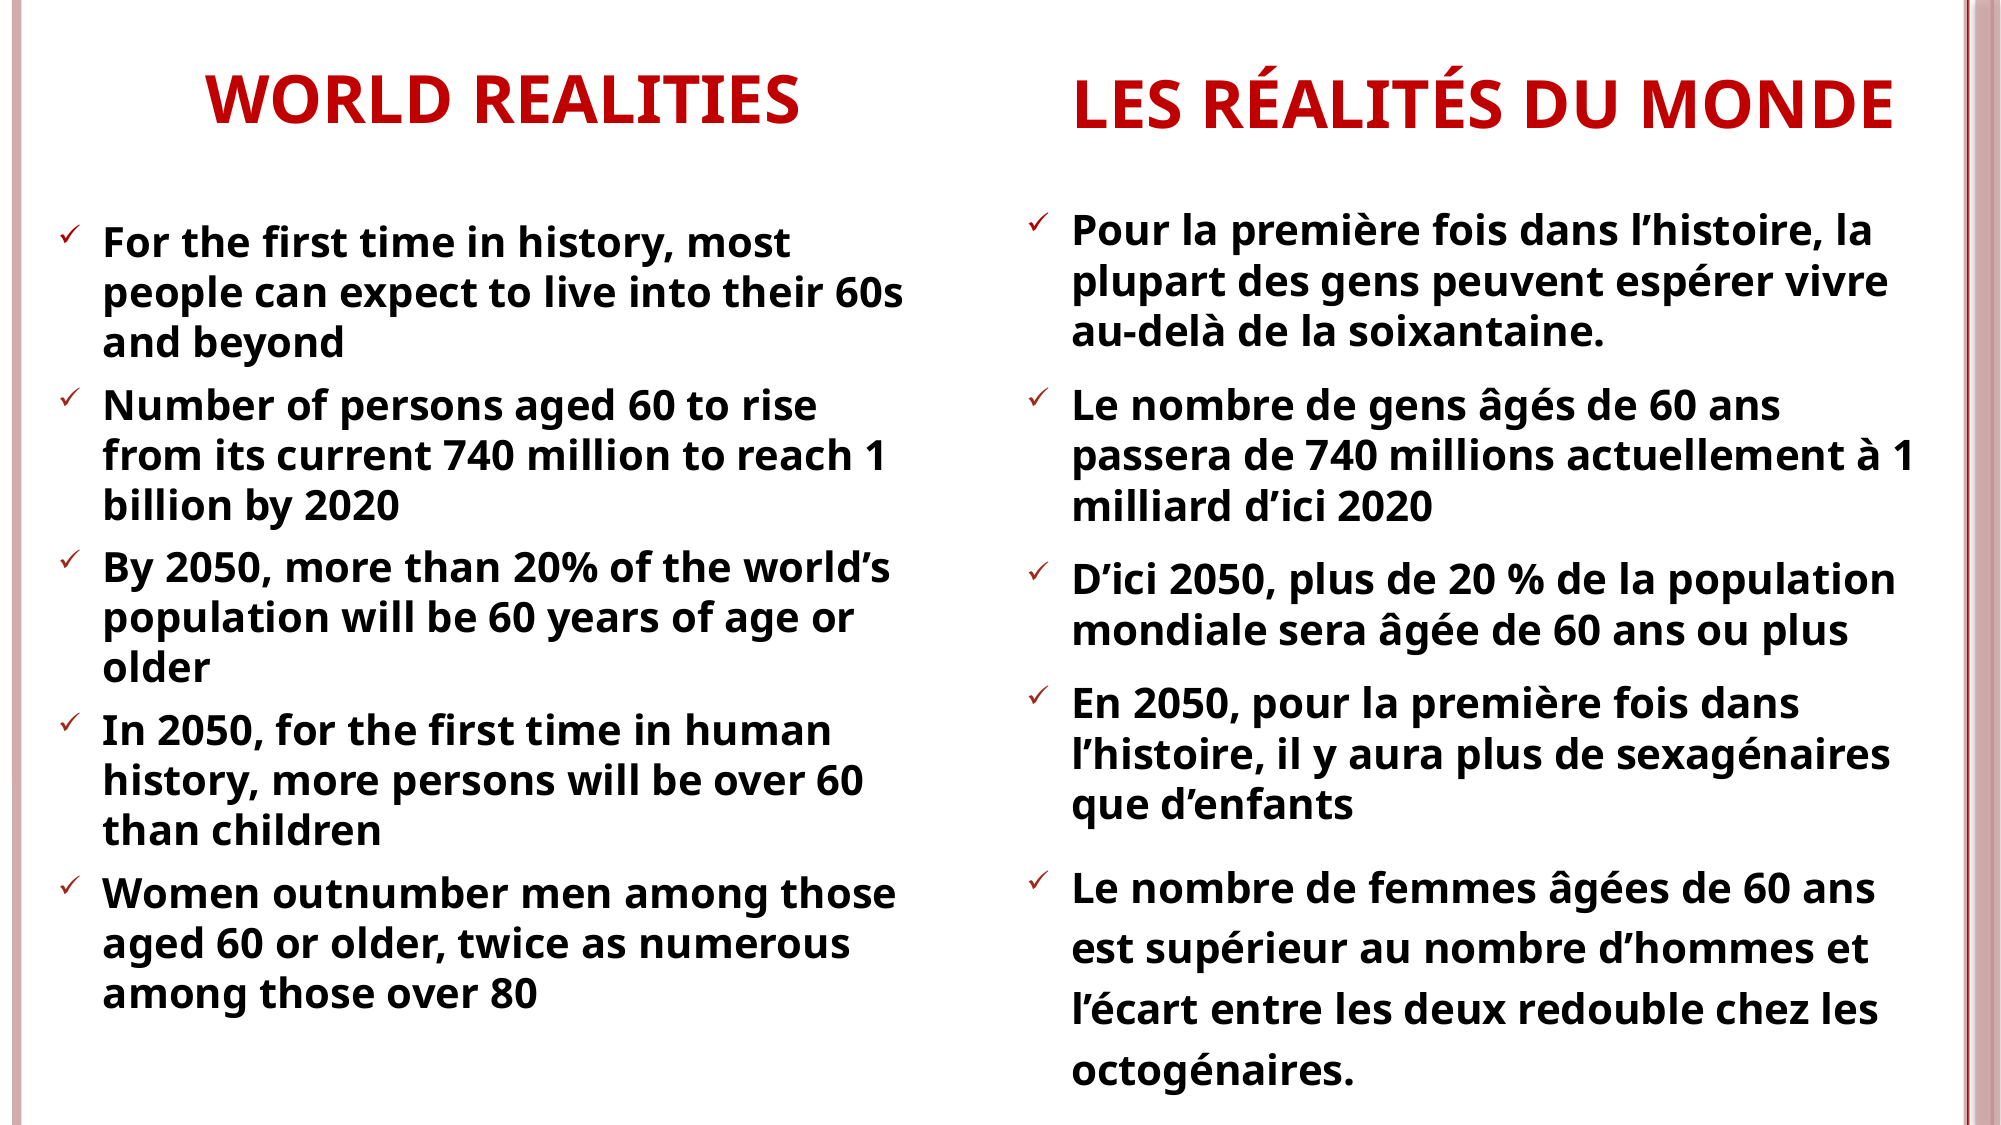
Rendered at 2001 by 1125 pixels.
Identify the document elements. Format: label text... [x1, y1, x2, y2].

list For the first time in history, most people can expect to live into their 60s and beyond Number of persons aged 60 to rise from its current 740 million to reach 1 billion by 2020 By 2050, more than 20% of the world’s population will be 60 years of age or older In 2050, for the first time in human history, more persons will be over 60 than children Women outnumber men among those aged 60 or older, twice as numerous among those over 80 [43, 208, 941, 1095]
text_box LES RÉALITÉS DU MONDE [976, 45, 1993, 149]
title WORLD REALITIES [66, 39, 941, 145]
text_box Pour la première fois dans l’histoire, la plupart des gens peuvent espérer vivre au-delà de la soixantaine. Le nombre de gens âgés de 60 ans passera de 740 millions actuellement à 1 milliard d’ici 2020 D’ici 2050, plus de 20 % de la population mondiale sera âgée de 60 ans ou plus En 2050, pour la première fois dans l’histoire, il y aura plus de sexagénaires que d’enfants Le nombre de femmes âgées de 60 ans est supérieur au nombre d’hommes et l’écart entre les deux redouble chez les octogénaires. [1011, 196, 1957, 1103]
